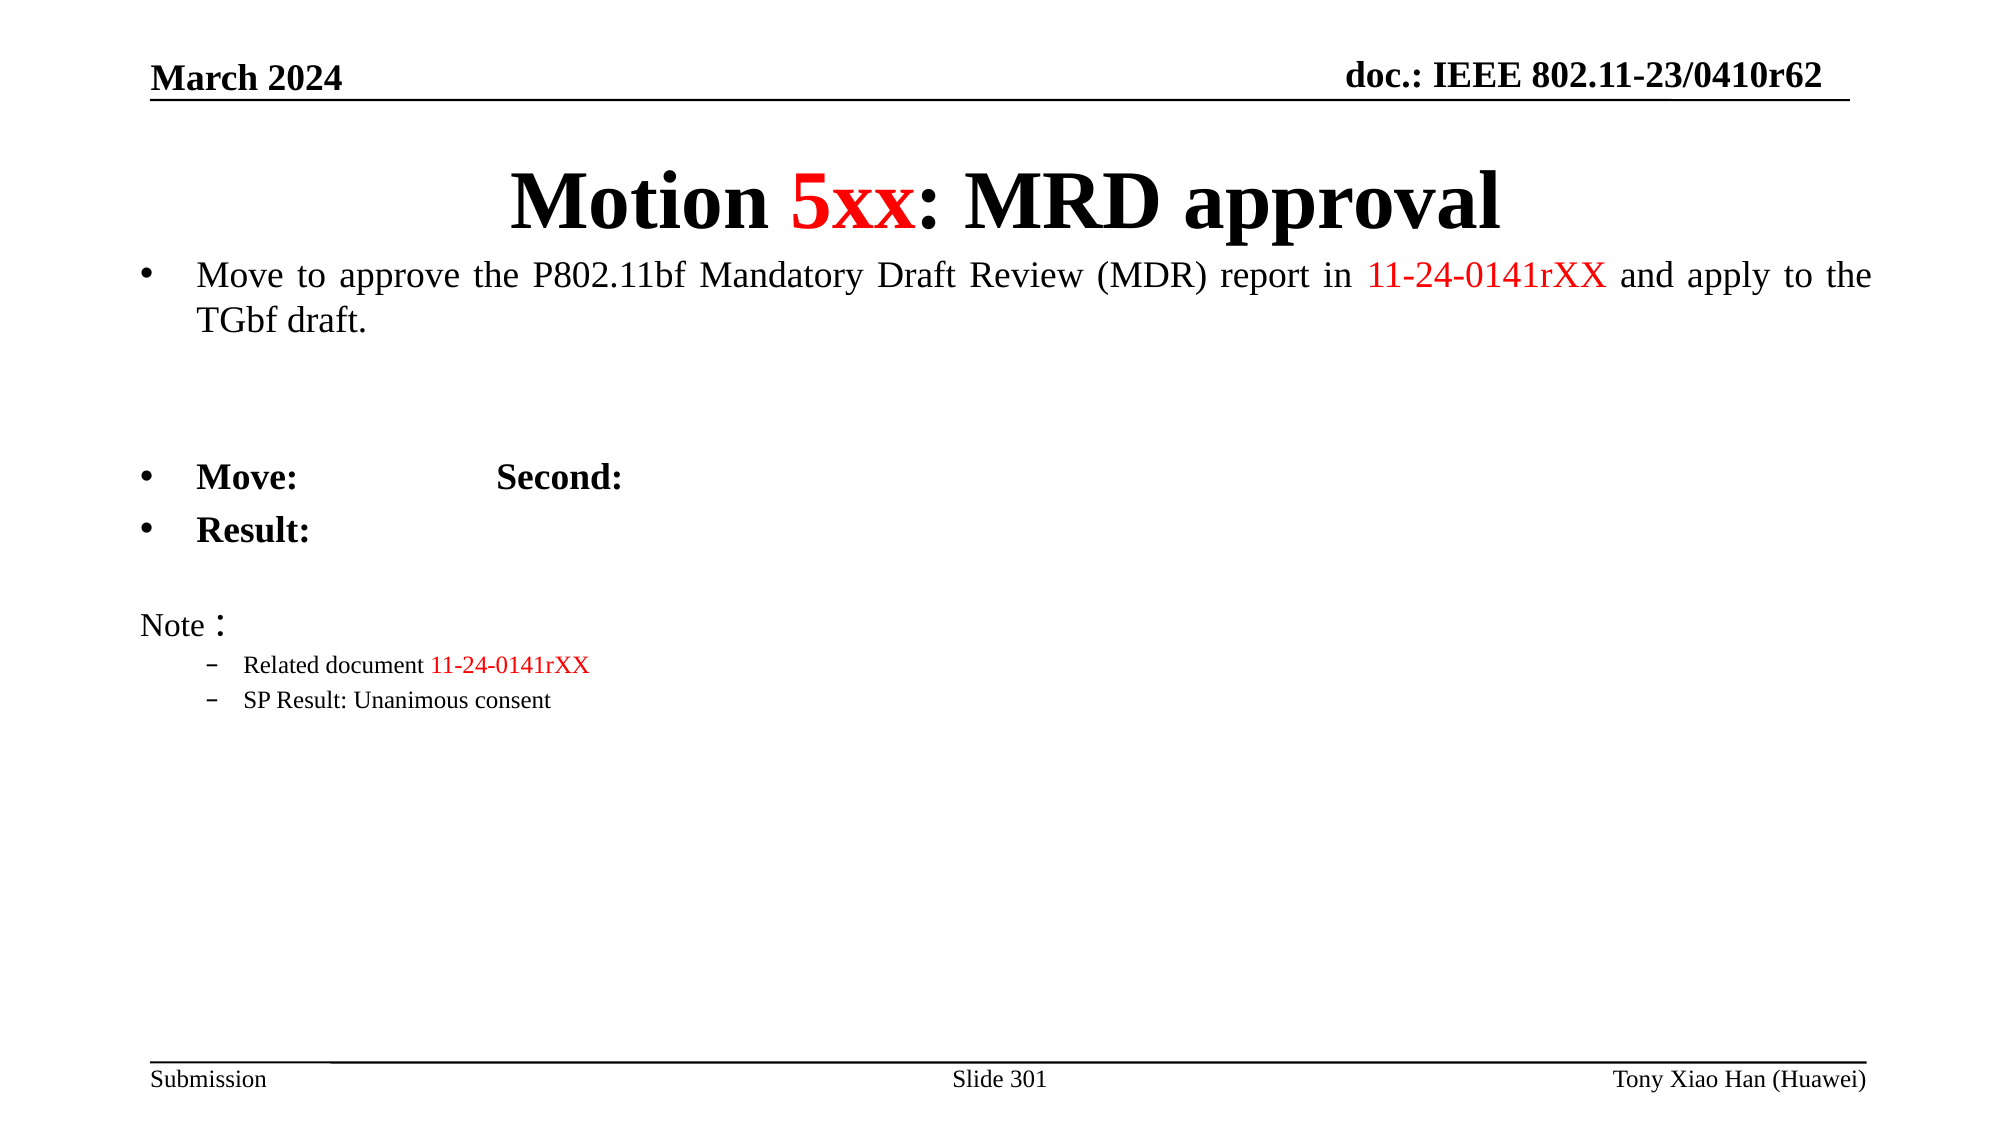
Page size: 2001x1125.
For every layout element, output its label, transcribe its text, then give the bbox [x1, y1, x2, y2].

text_box Move to approve the P802.11bf Mandatory Draft Review (MDR) report in 11-24-0141rXX and apply to the TGbf draft. Move: Second: Result: Note： Related document 11-24-0141rXX SP Result: Unanimous consent [125, 212, 1888, 988]
text_box Motion 5xx: MRD approval [368, 137, 1644, 212]
